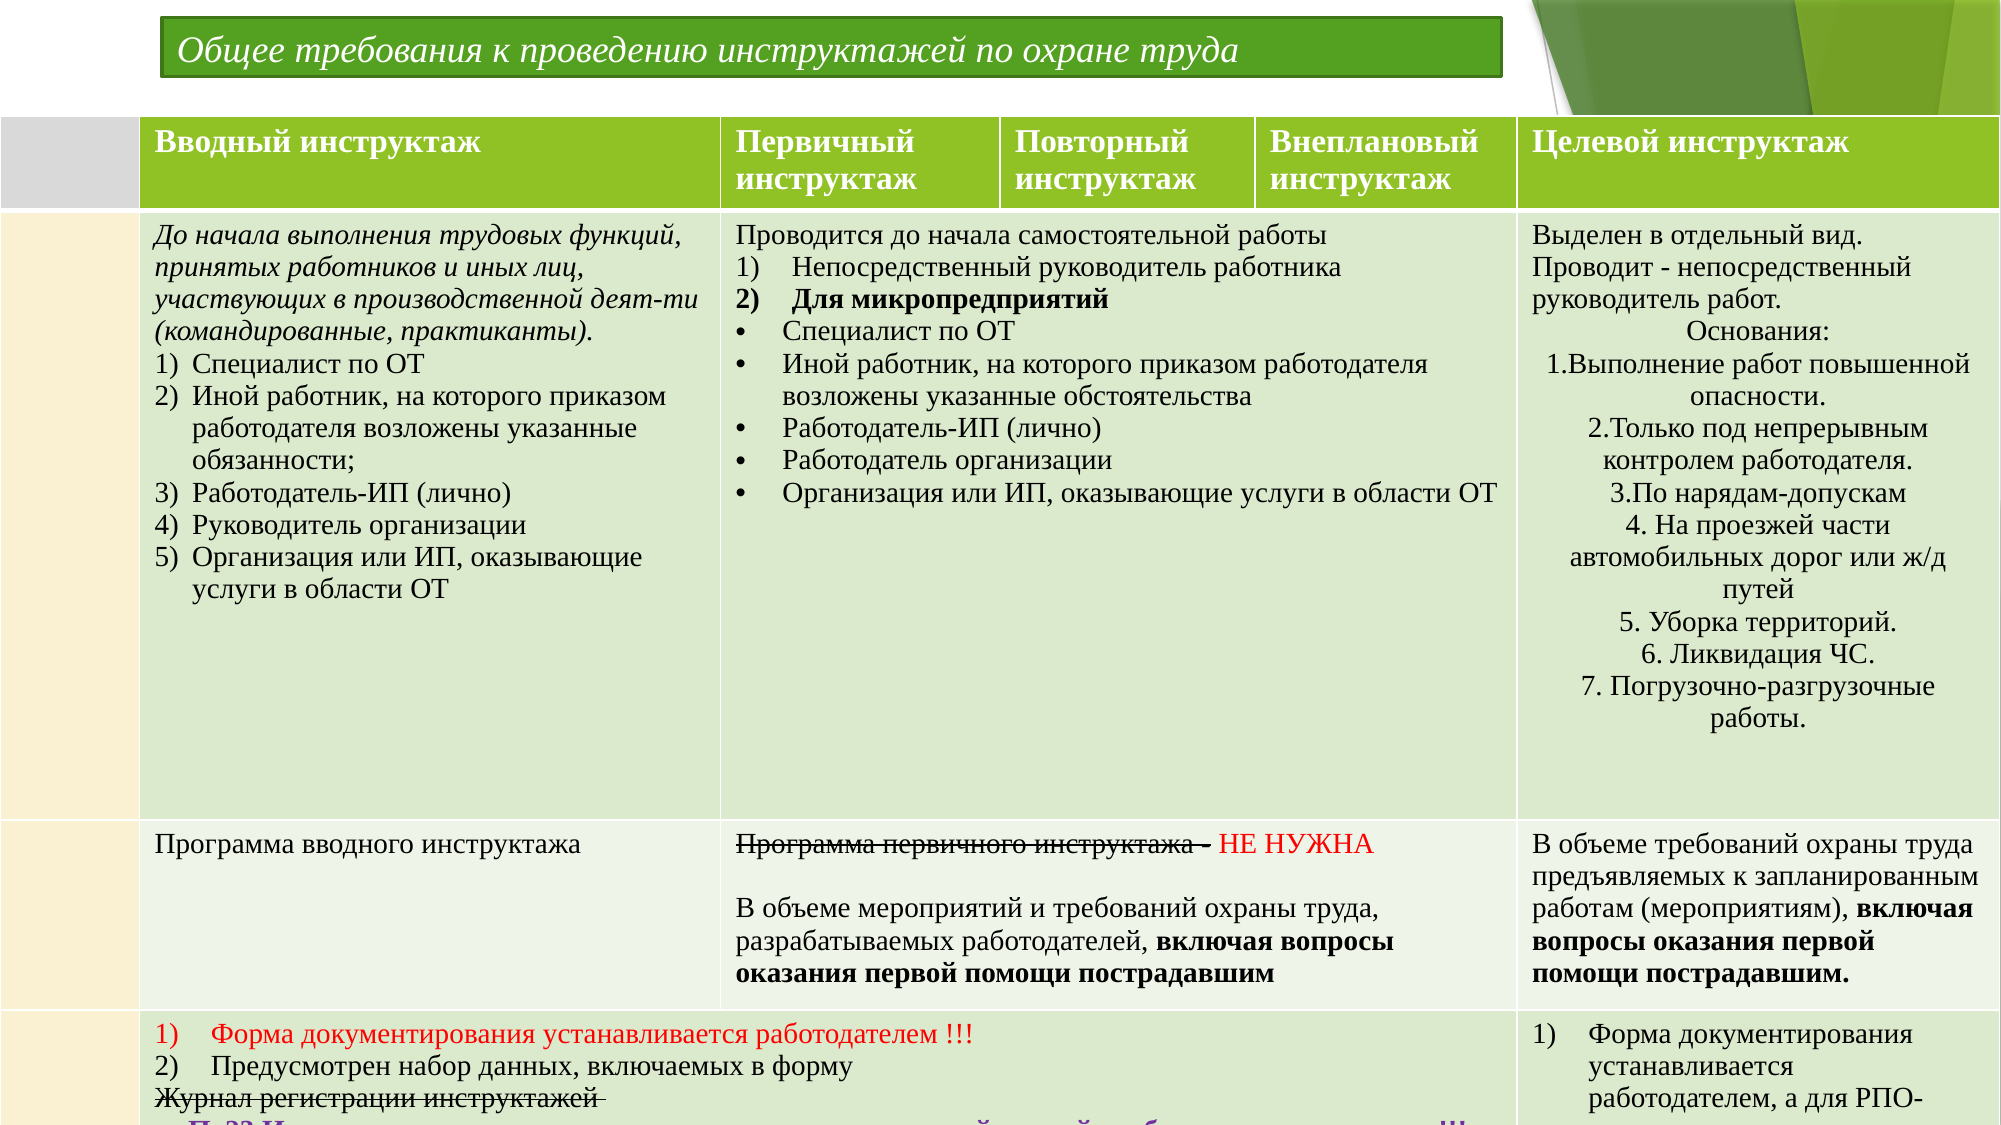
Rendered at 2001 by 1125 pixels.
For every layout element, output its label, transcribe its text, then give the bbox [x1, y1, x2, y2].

table_cell Выделен в отдельный вид. Проводит - непосредственный руководитель работ. Основания: 1.Выполнение работ повышенной опасности. 2.Только под непрерывным контролем работодателя. 3.По нарядам-допускам 4. На проезжей части автомобильных дорог или ж/д путей 5. Уборка территорий. 6. Ликвидация ЧС. 7. Погрузочно-разгрузочные работы. [1518, 213, 1999, 819]
table_cell До начала выполнения трудовых функций, принятых работников и иных лиц, участвующих в производственной деят-ти (командированные, практиканты). Специалист по ОТ Иной работник, на которого приказом работодателя возложены указанные обязанности; Работодатель-ИП (лично) Руководитель организации Организация или ИП, оказывающие услуги в области ОТ [140, 213, 720, 819]
table_cell [1, 213, 139, 819]
table_cell Проводится до начала самостоятельной работы Непосредственный руководитель работника Для микропредприятий Специалист по ОТ Иной работник, на которого приказом работодателя возложены указанные обстоятельства Работодатель-ИП (лично) Работодатель организации Организация или ИП, оказывающие услуги в области ОТ [721, 213, 1516, 819]
table_cell Программа вводного инструктажа [140, 821, 720, 1009]
table_cell [1, 821, 139, 1009]
table_header Внеплановый инструктаж [1256, 117, 1516, 208]
table_header Первичный инструктаж [721, 117, 999, 208]
text_box Общее требования к проведению инструктажей по охране труда [160, 16, 1503, 78]
table_header Повторный инструктаж [1001, 117, 1254, 208]
table_header Целевой инструктаж [1518, 117, 1999, 208]
table_header [1, 117, 139, 208]
table_cell [1, 1011, 139, 1125]
table_header Вводный инструктаж [140, 117, 720, 208]
table_cell Форма документирования устанавливается работодателем, а для РПО- наряд-допуск Предусмотрен набор данных, включаемых в форму Может не документироваться выполнение работ по ликвидации ЧС [1518, 1011, 1999, 1125]
table_cell Программа первичного инструктажа - НЕ НУЖНА В объеме мероприятий и требований охраны труда, разрабатываемых работодателей, включая вопросы оказания первой помощи пострадавшим [721, 821, 1516, 1009]
table_cell В объеме требований охраны труда предъявляемых к запланированным работам (мероприятиям), включая вопросы оказания первой помощи пострадавшим. [1518, 821, 1999, 1009]
table_cell Форма документирования устанавливается работодателем !!! Предусмотрен набор данных, включаемых в форму Журнал регистрации инструктажей П. 23 Инструктаж по охране труда заканчивается проверкой знаний требования охраны труда!!! П. 88 Порядок регистрации проведенного инструктажа по охране труда и форма его документирования утверждаются работодателем!!!!! [140, 1011, 1516, 1125]
